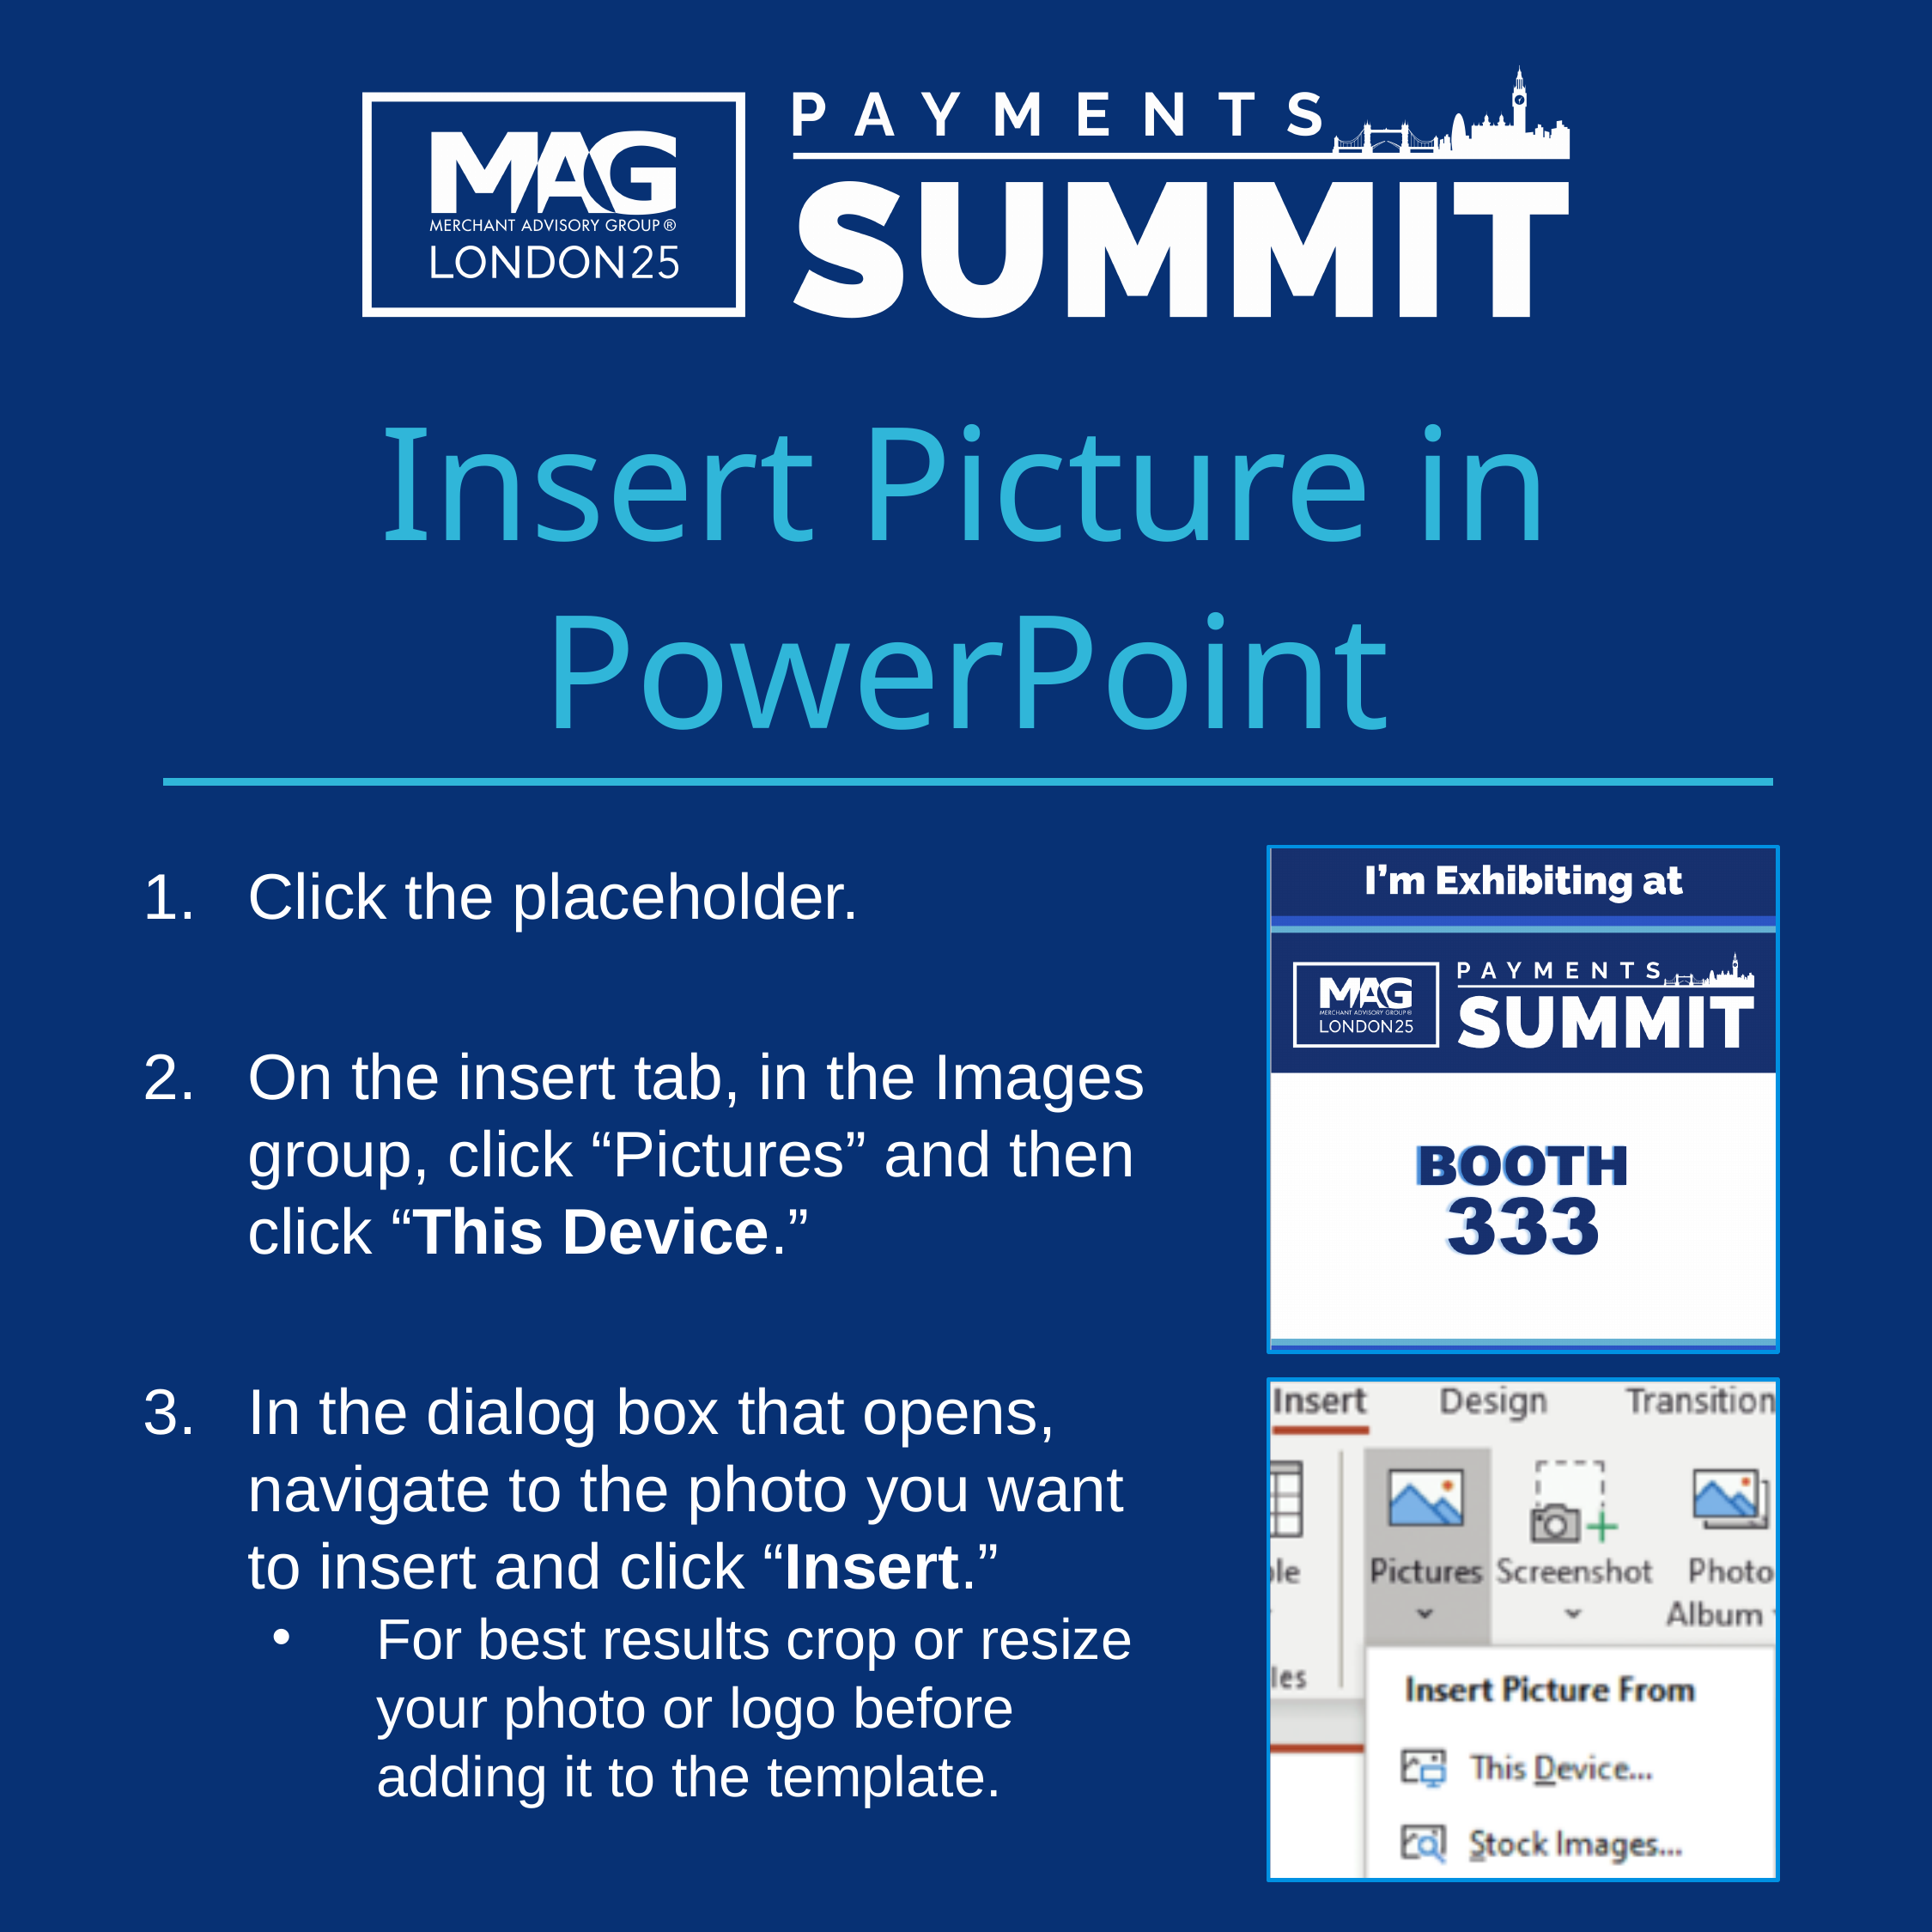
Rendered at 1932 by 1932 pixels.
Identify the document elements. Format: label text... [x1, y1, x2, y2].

picture [1270, 848, 1776, 1350]
text_box Insert Picture in PowerPoint [0, 376, 1932, 767]
picture [1270, 1381, 1776, 1879]
picture [287, 0, 1645, 384]
text_box Click the placeholder. On the insert tab, in the Images group, click “Pictures” and then click “This Device.” In the dialog box that opens, navigate to the photo you want to insert and click “Insert.” For best results crop or resize your photo or logo before adding it to the template. [130, 848, 1179, 1814]
